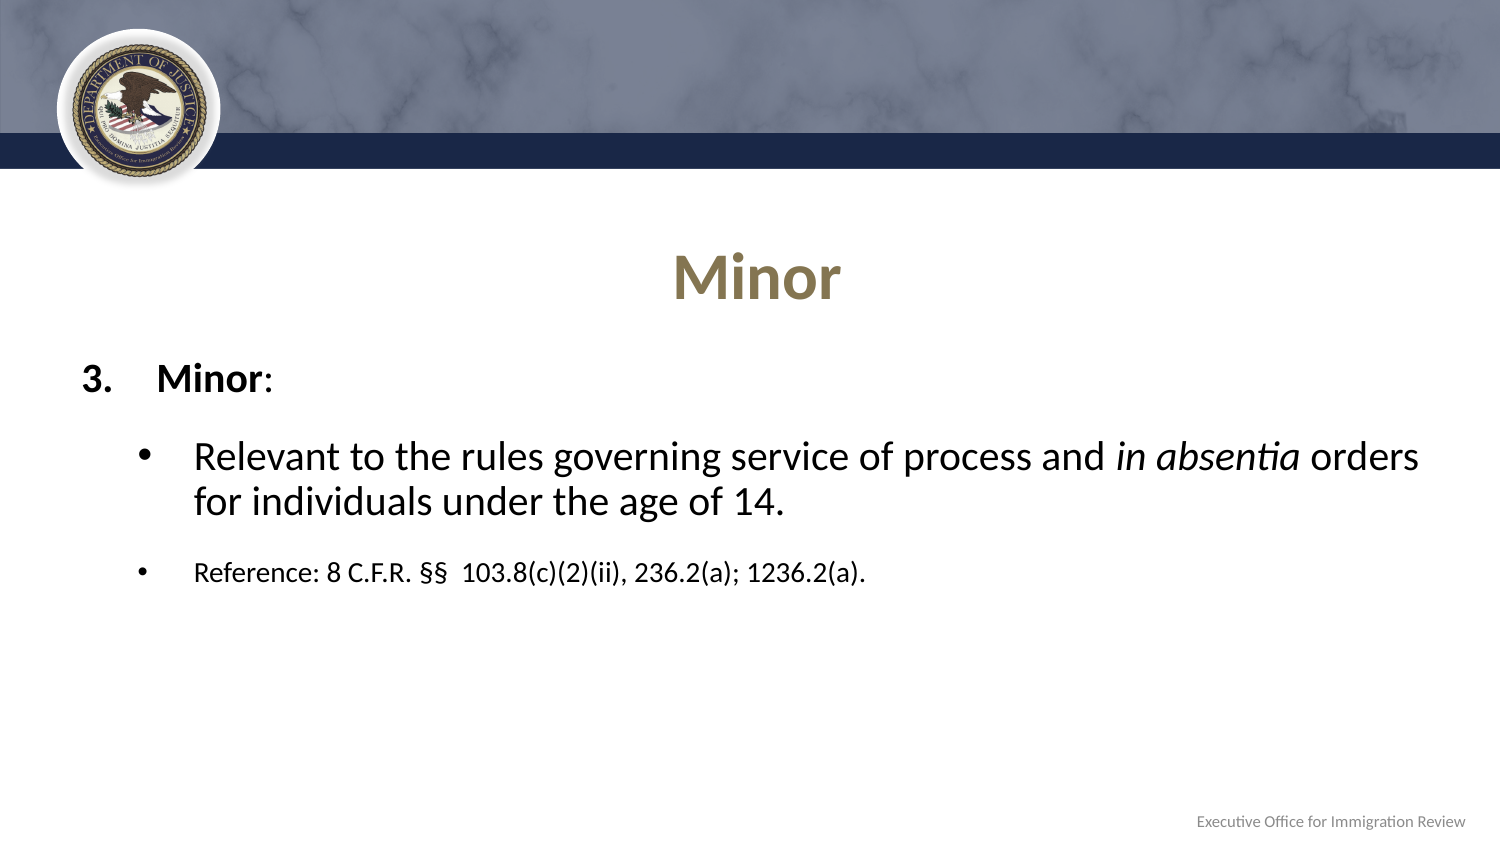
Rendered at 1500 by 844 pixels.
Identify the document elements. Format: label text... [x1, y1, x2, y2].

title Minor [66, 223, 1448, 333]
list Minor: Relevant to the rules governing service of process and in absentia orders for individuals under the age of 14. Reference: 8 C.F.R. §§ 103.8(c)(2)(ii), 236.2(a); 1236.2(a). [66, 348, 1448, 775]
footer Executive Office for Immigration Review [1163, 799, 1500, 842]
picture [66, 40, 213, 181]
